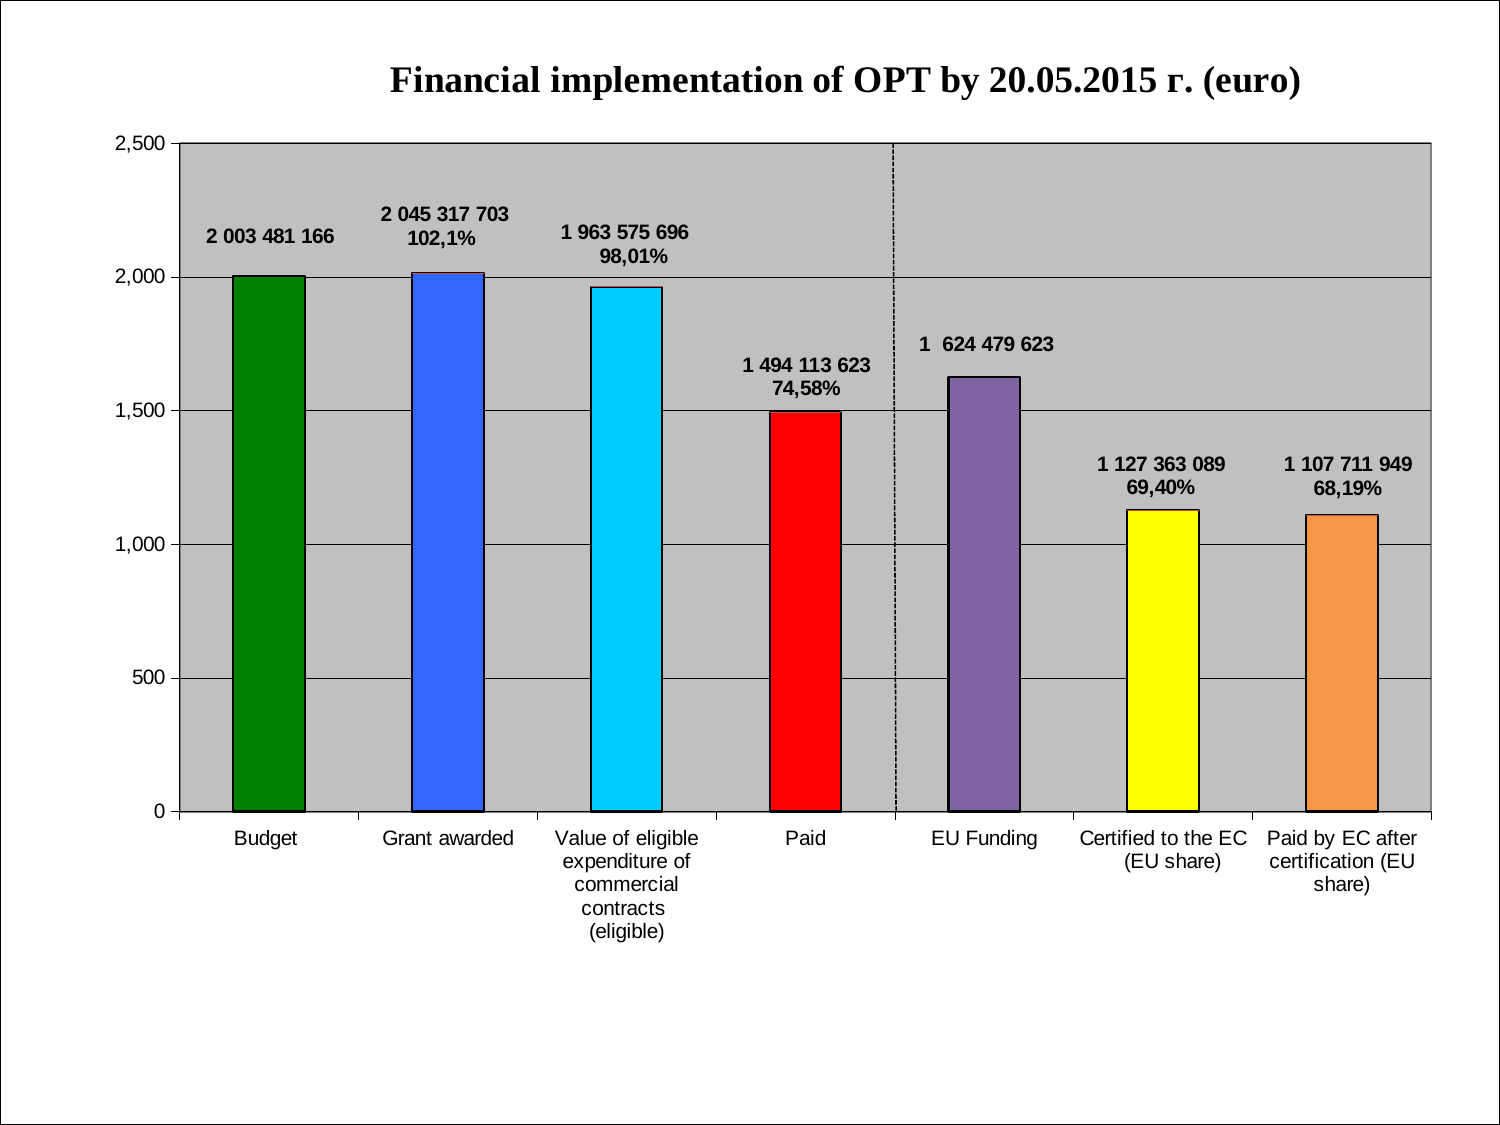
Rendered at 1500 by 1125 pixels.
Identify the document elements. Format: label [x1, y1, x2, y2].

chart [0, 0, 1500, 1125]
